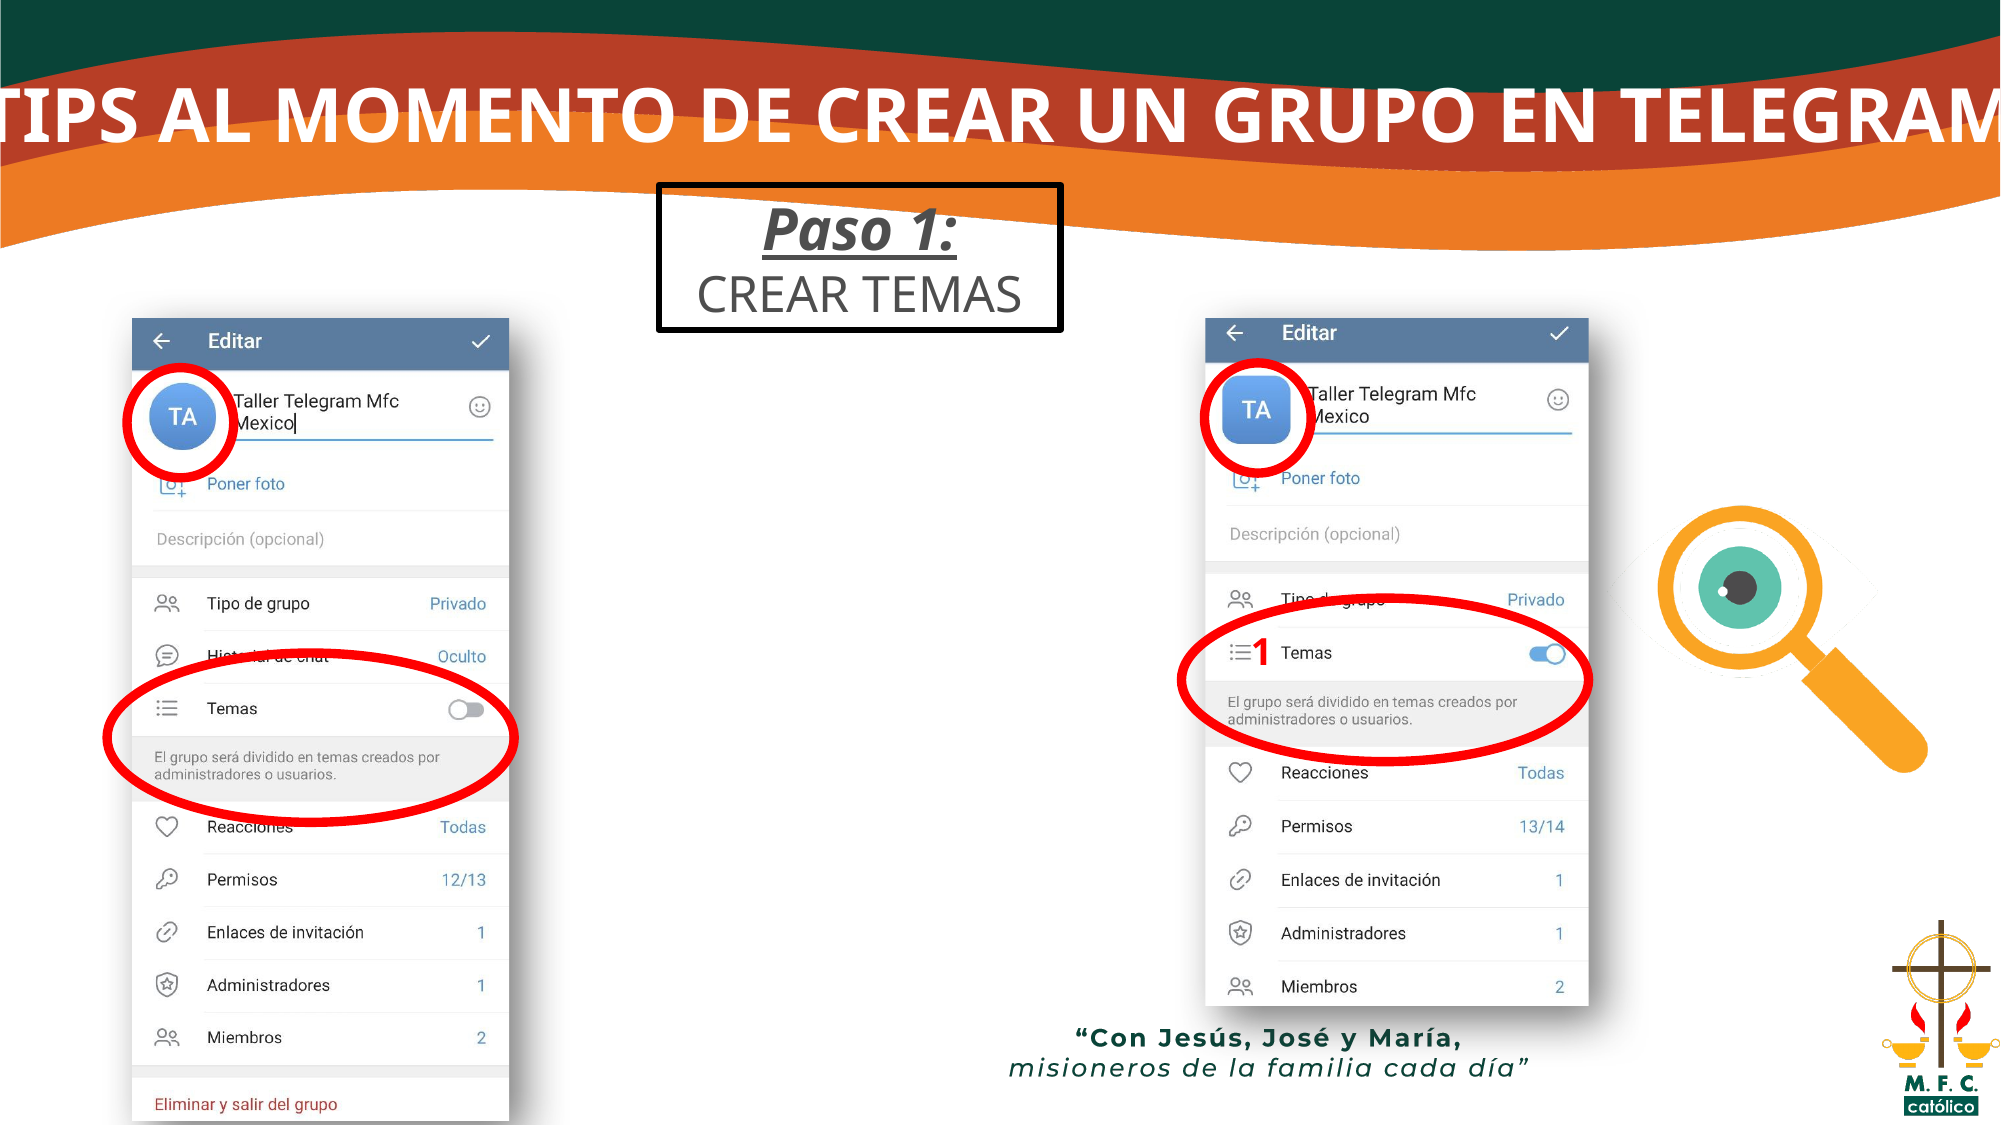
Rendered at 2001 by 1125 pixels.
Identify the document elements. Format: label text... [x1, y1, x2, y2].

picture [0, 0, 2001, 1125]
text_box [106, 695, 132, 780]
text_box TIPS AL MOMENTO DE CREAR UN GRUPO EN TELEGRAM [0, 60, 2000, 165]
text_box [510, 718, 516, 757]
text_box [125, 397, 132, 449]
text_box [1180, 640, 1205, 720]
text_box Paso 1: CREAR TEMAS [658, 185, 1061, 330]
